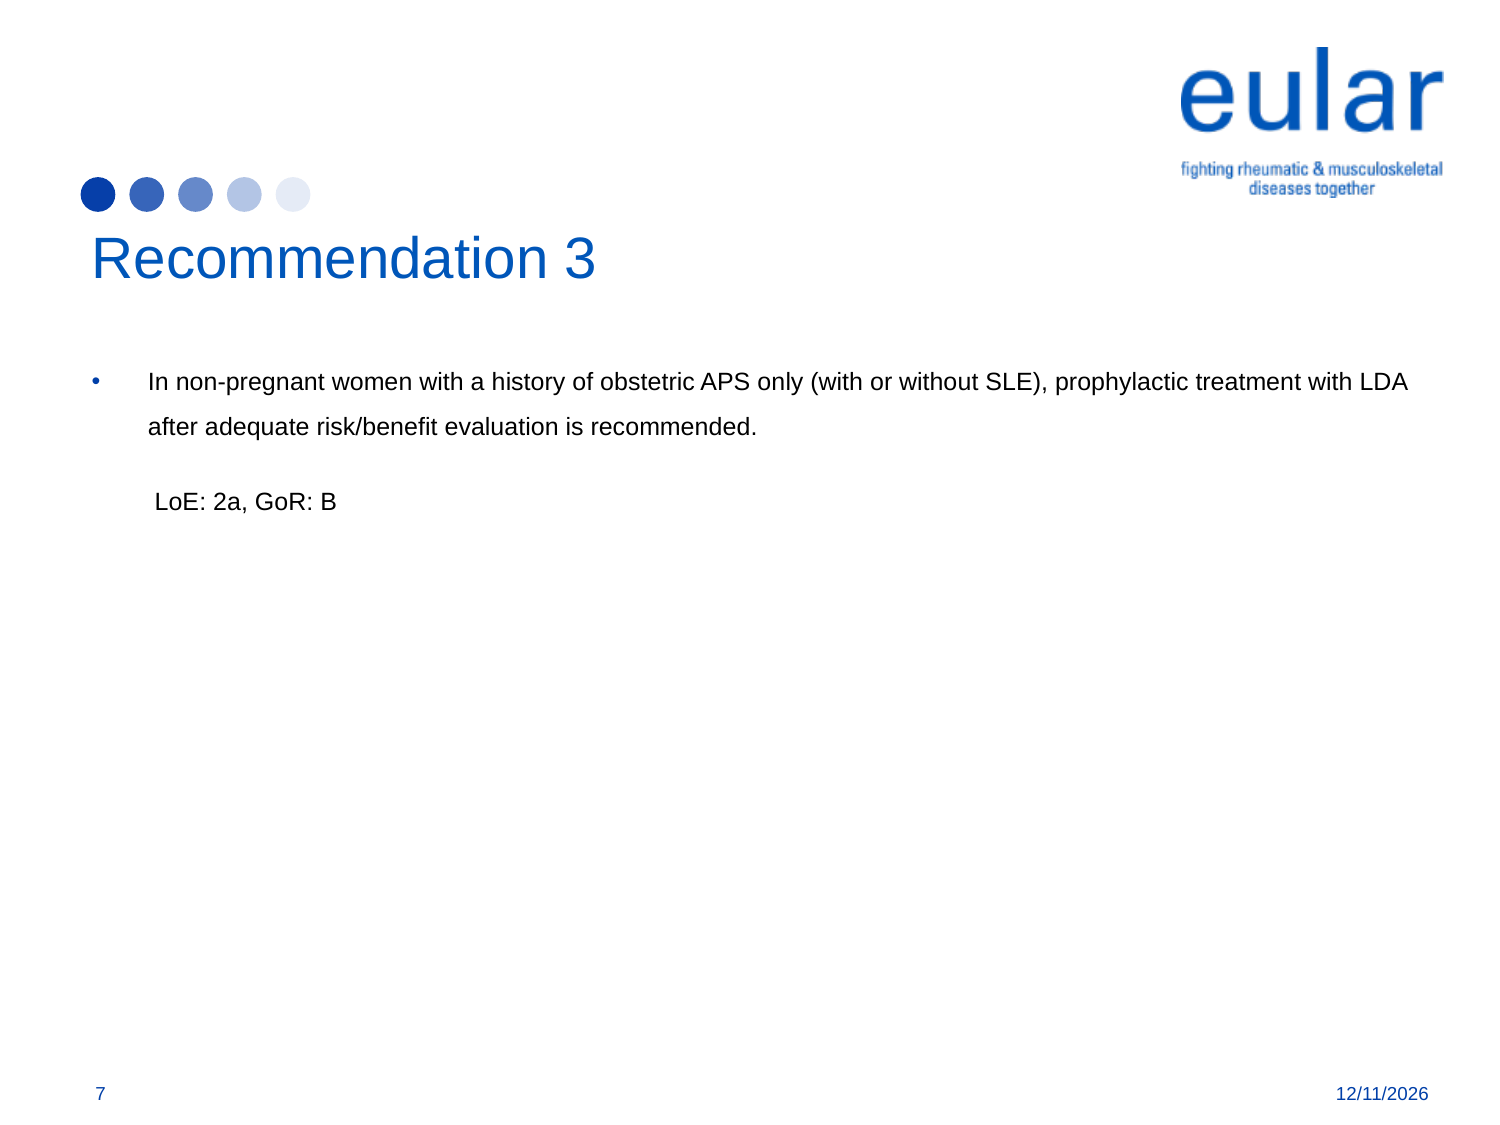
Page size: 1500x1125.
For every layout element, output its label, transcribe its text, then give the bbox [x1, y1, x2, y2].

list In non-pregnant women with a history of obstetric APS only (with or without SLE), prophylactic treatment with LDA after adequate risk/benefit evaluation is recommended. LoE: 2a, GoR: B [76, 343, 1444, 1020]
slide_number 7 [80, 1062, 224, 1123]
picture [1181, 47, 1444, 198]
title Recommendation 3 [76, 213, 1444, 318]
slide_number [1242, 1062, 1444, 1123]
